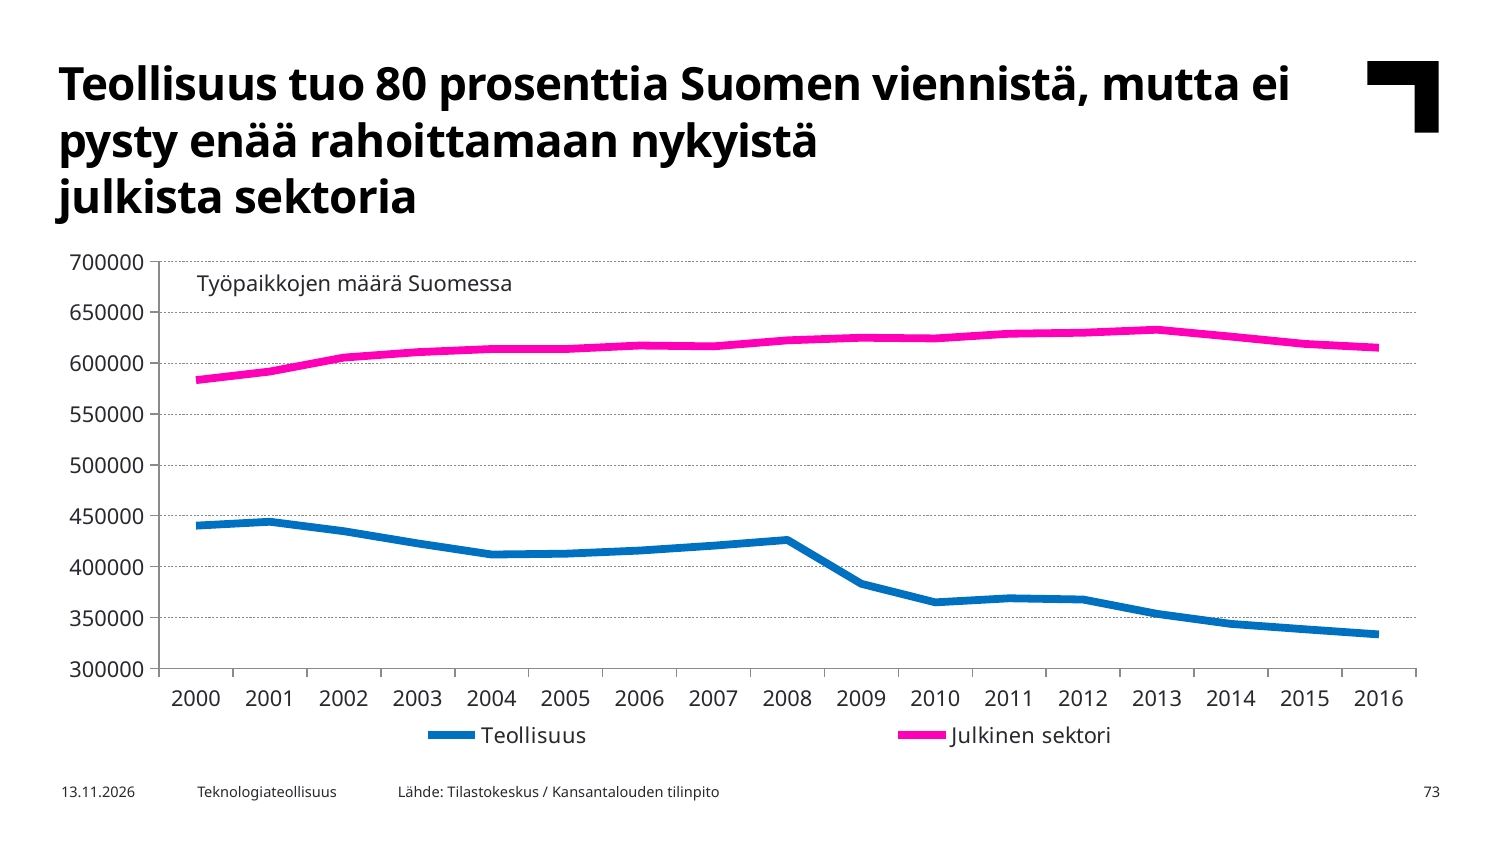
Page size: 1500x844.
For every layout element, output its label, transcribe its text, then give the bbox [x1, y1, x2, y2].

slide_number 73 [1313, 775, 1456, 803]
footer Teknologiateollisuus [182, 775, 382, 803]
list Lähde: Tilastokeskus / Kansantalouden tilinpito [382, 775, 871, 803]
chart [62, 240, 1440, 763]
list Teollisuus tuo 80 prosenttia Suomen viennistä, mutta ei pysty enää rahoittamaan nykyistä julkista sektoria [41, 46, 1353, 153]
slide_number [46, 775, 182, 803]
